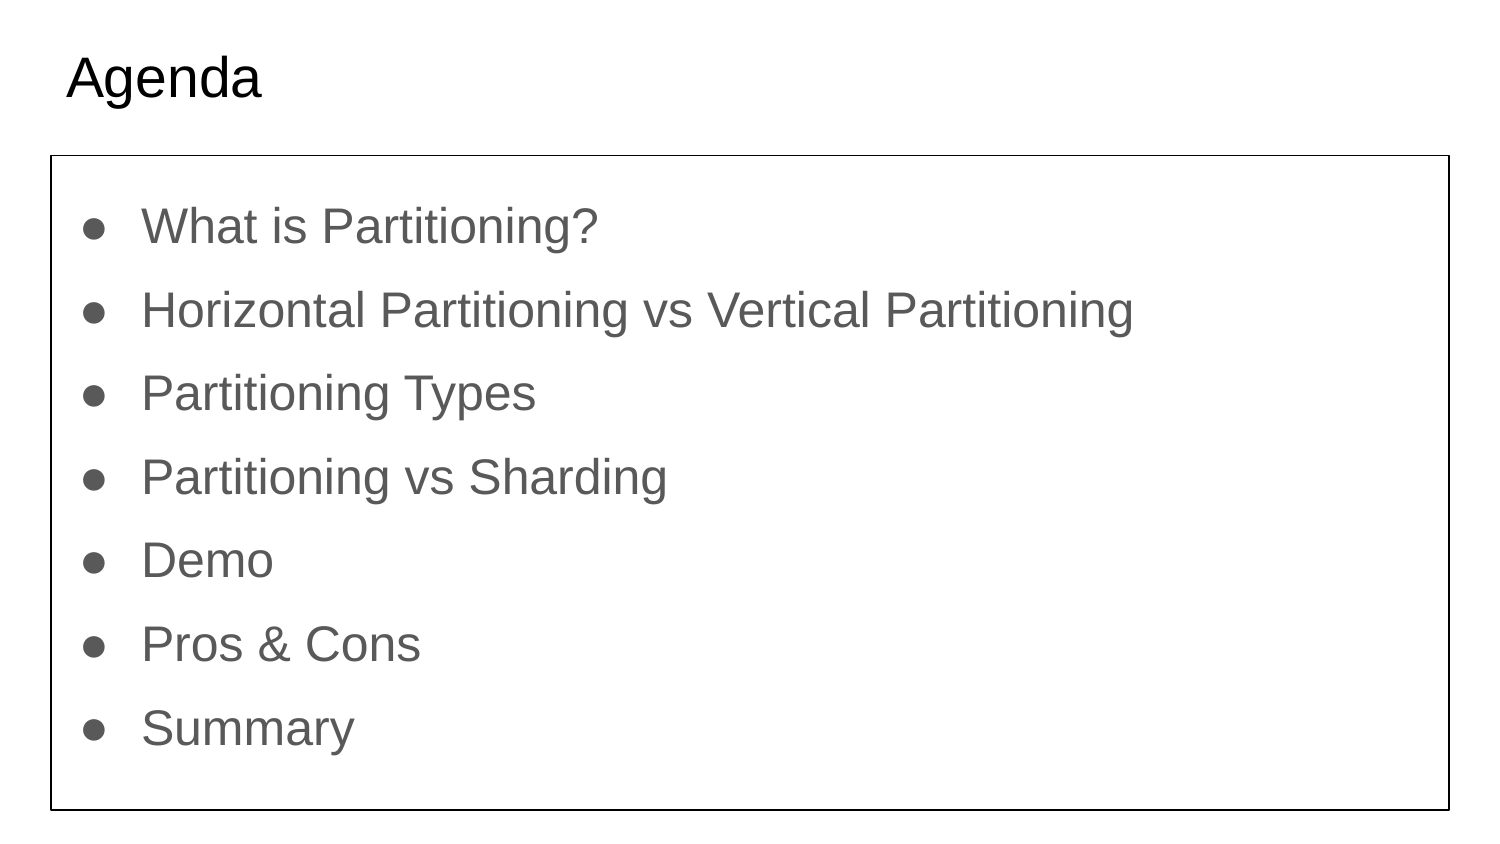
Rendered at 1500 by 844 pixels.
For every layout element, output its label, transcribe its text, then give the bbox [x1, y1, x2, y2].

title Agenda [51, 30, 1449, 125]
list What is Partitioning? Horizontal Partitioning vs Vertical Partitioning Partitioning Types Partitioning vs Sharding Demo Pros & Cons Summary [51, 155, 1449, 811]
